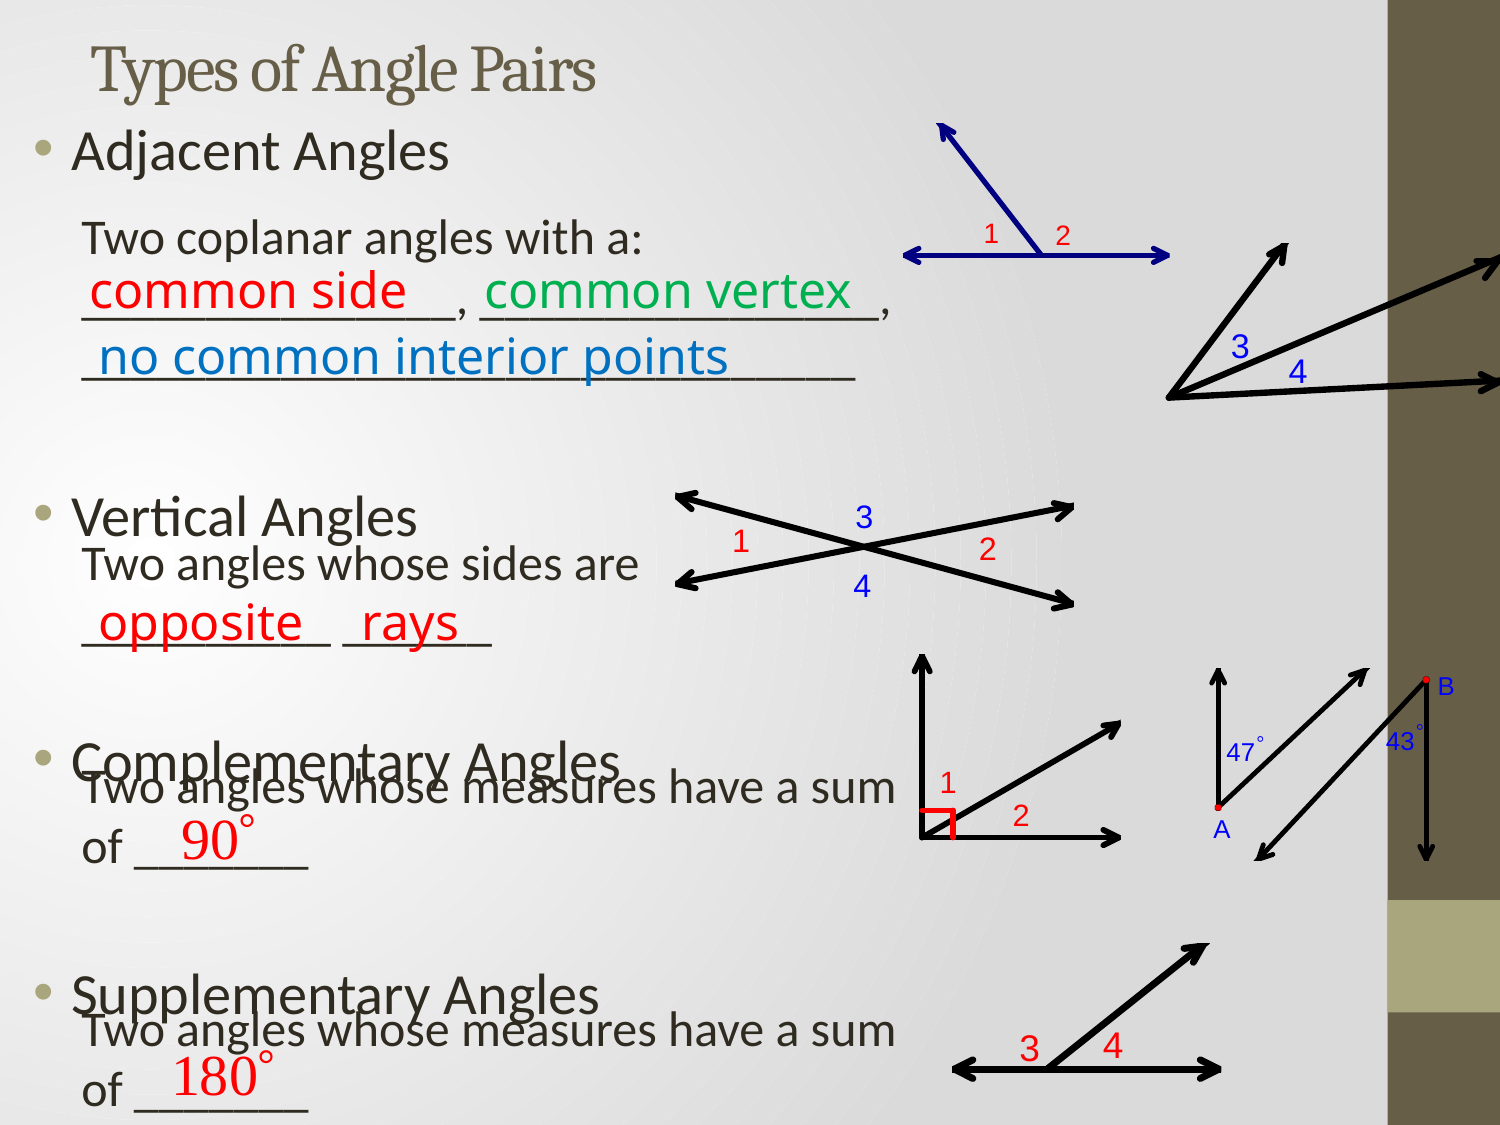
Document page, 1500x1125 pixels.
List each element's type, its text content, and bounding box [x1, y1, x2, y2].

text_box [173, 805, 272, 875]
text_box Two coplanar angles with a: _______________, ________________, _______________________________ [66, 197, 926, 392]
list Adjacent Angles Vertical Angles Complementary Angles Supplementary Angles [0, 104, 1250, 1108]
picture [951, 943, 1222, 1098]
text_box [168, 1041, 291, 1111]
text_box Two angles whose sides are __________ ______ [66, 522, 896, 658]
picture [1196, 667, 1466, 862]
text_box common side [75, 250, 446, 326]
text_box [83, 582, 496, 661]
picture [902, 123, 1500, 424]
picture [674, 468, 1075, 646]
text_box Two angles whose measures have a sum of _______ [66, 745, 926, 881]
text_box no common interior points [83, 317, 860, 392]
text_box Two angles whose measures have a sum of _______ [66, 988, 926, 1124]
text_box common vertex [469, 250, 885, 326]
picture [898, 653, 1122, 862]
title Types of Angle Pairs [75, 0, 1325, 129]
